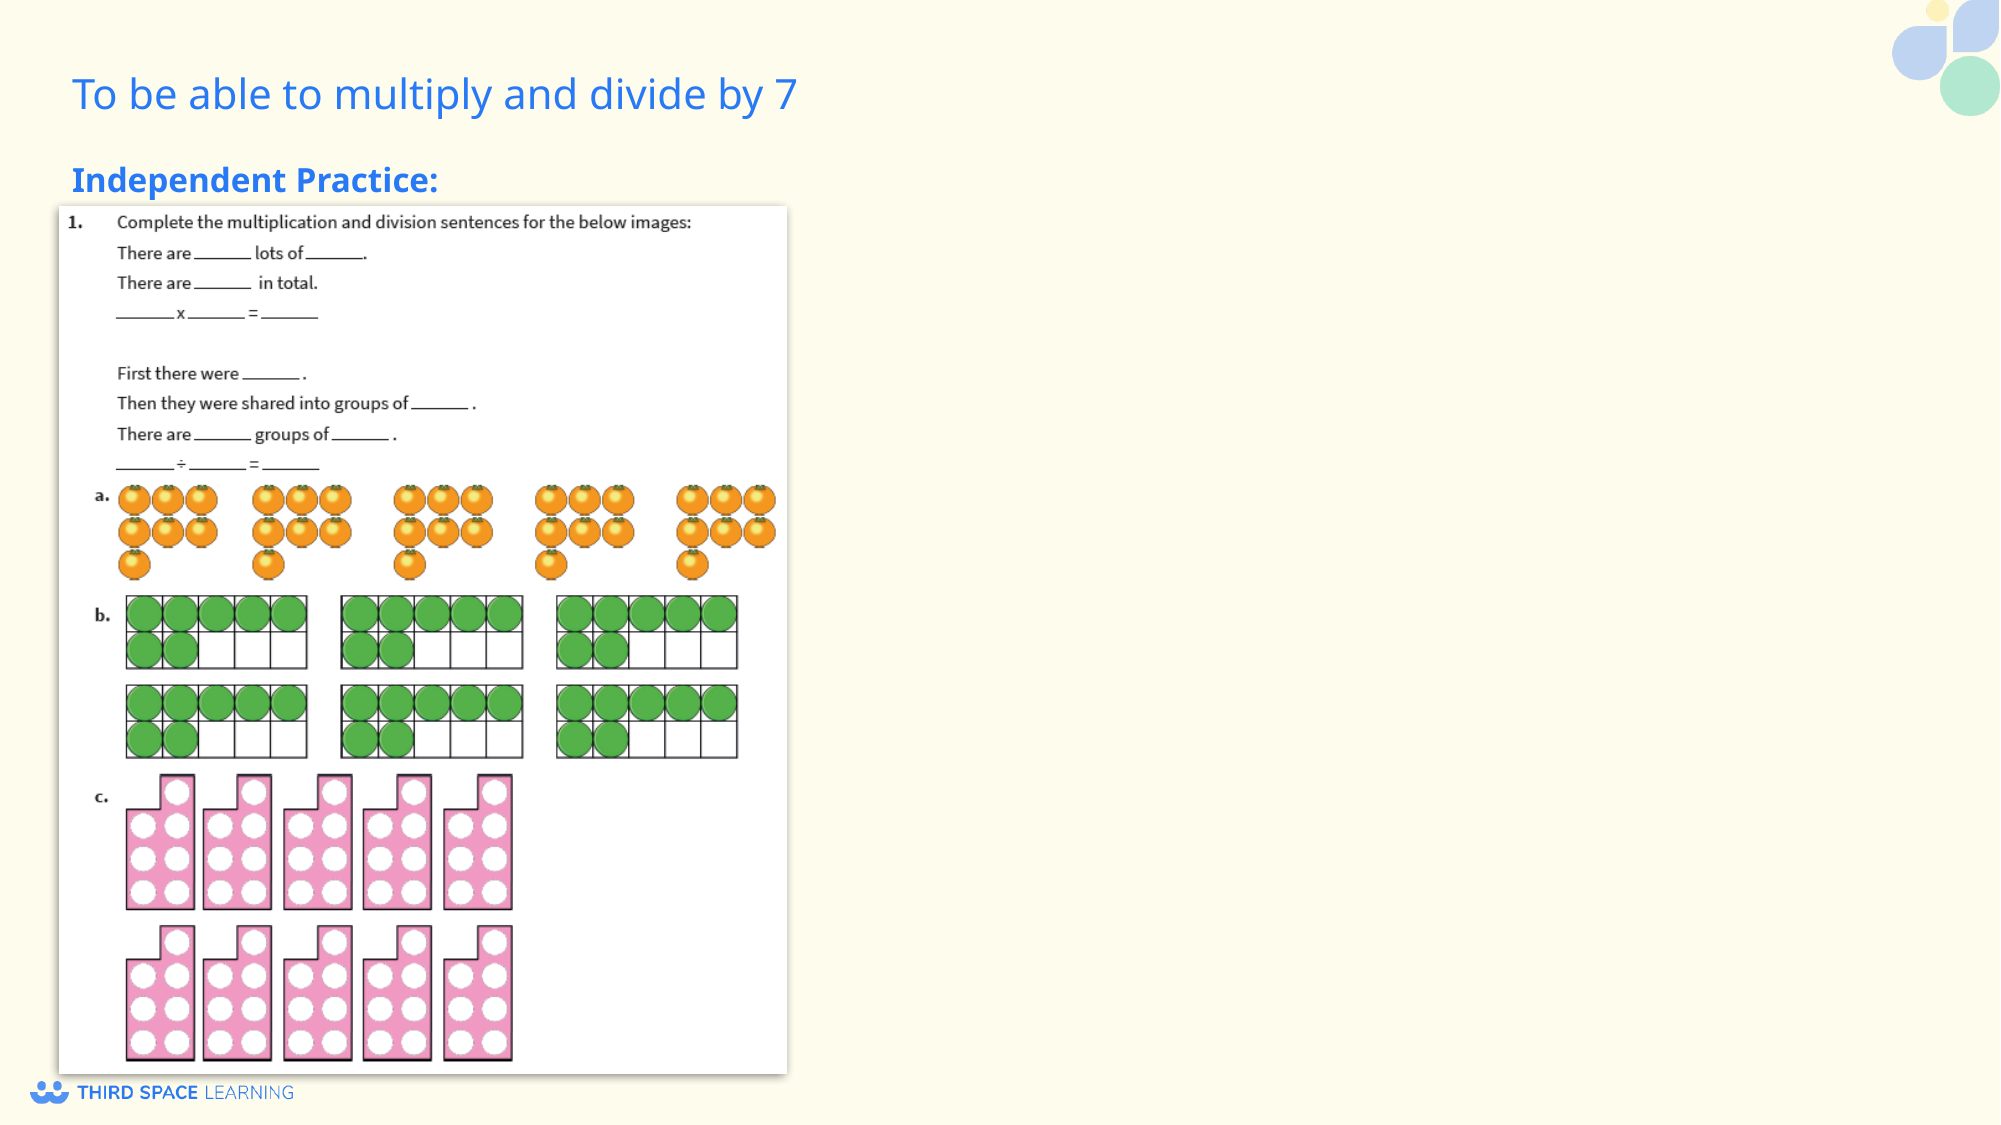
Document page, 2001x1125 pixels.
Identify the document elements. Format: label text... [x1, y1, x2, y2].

picture [30, 1081, 294, 1104]
picture [58, 206, 787, 1074]
picture [1892, 0, 2000, 116]
list Independent Practice: [57, 132, 1085, 185]
